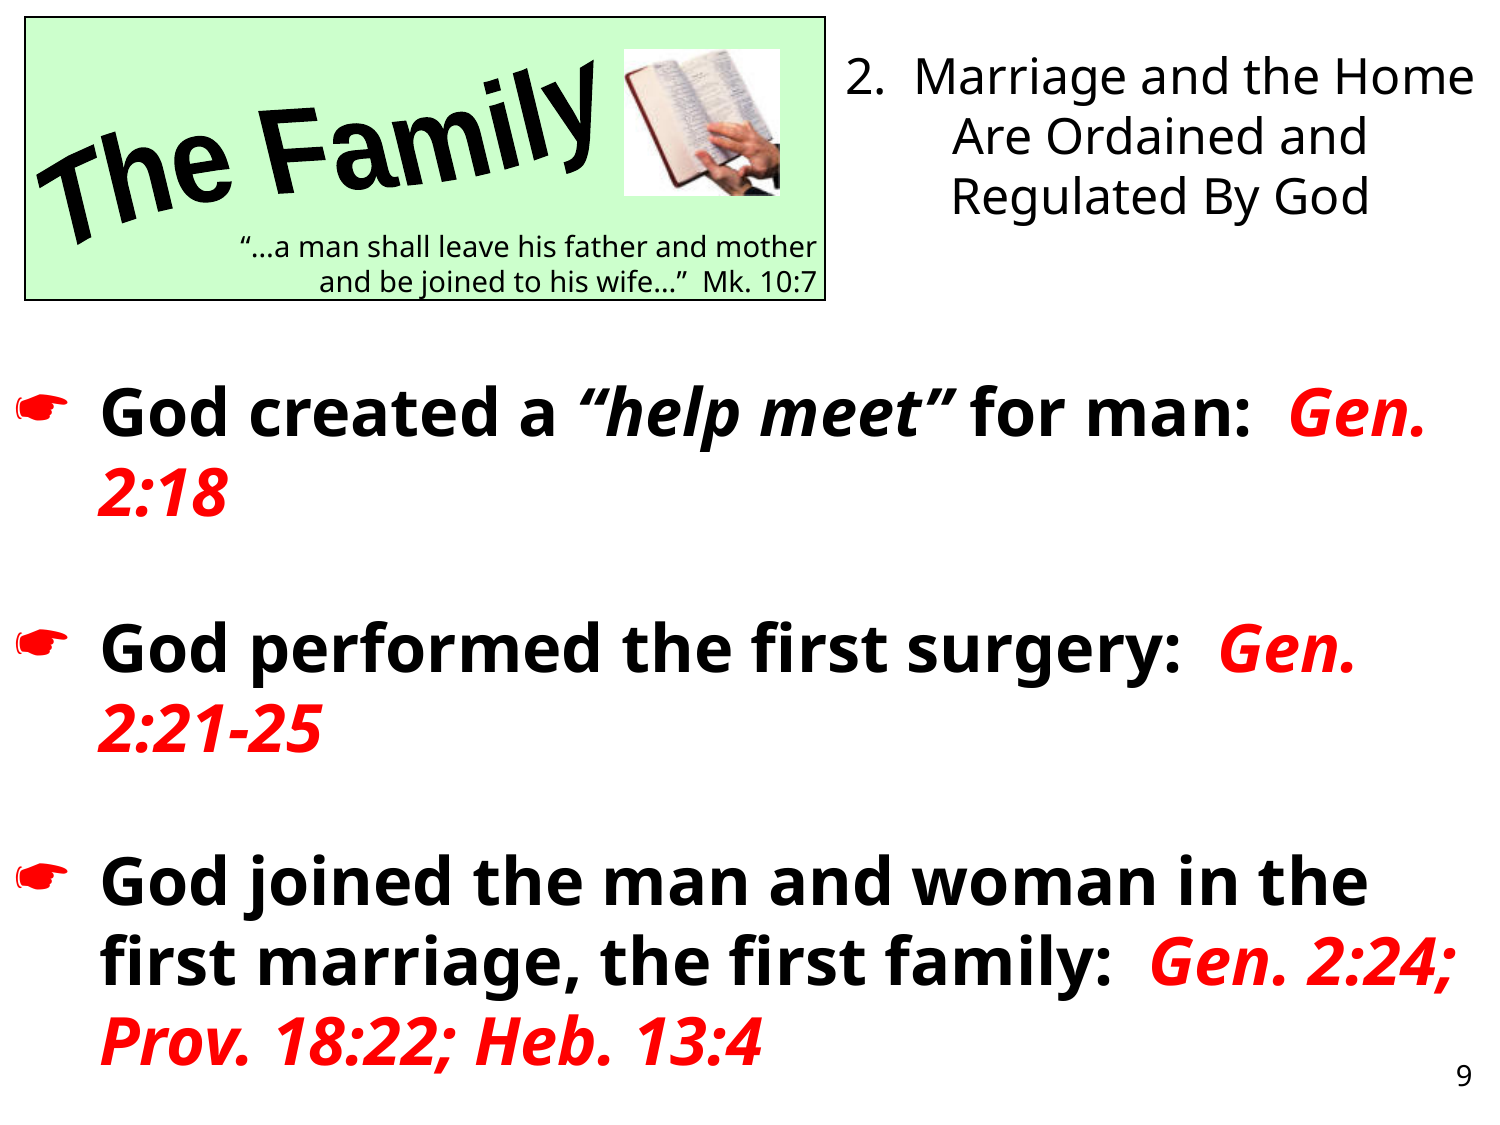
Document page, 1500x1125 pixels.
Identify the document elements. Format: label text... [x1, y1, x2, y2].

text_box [24, 17, 825, 306]
text_box God joined the man and woman in the first marriage, the first family: Gen. 2:24; Prov. 18:22; Heb. 13:4 [0, 831, 1475, 1087]
text_box 2. Marriage and the Home Are Ordained and Regulated By God [826, 37, 1500, 233]
text_box God created a “help meet” for man: Gen. 2:18 [0, 362, 1475, 538]
slide_number 9 [1175, 1050, 1488, 1125]
text_box God performed the first surgery: Gen. 2:21-25 [0, 598, 1479, 773]
